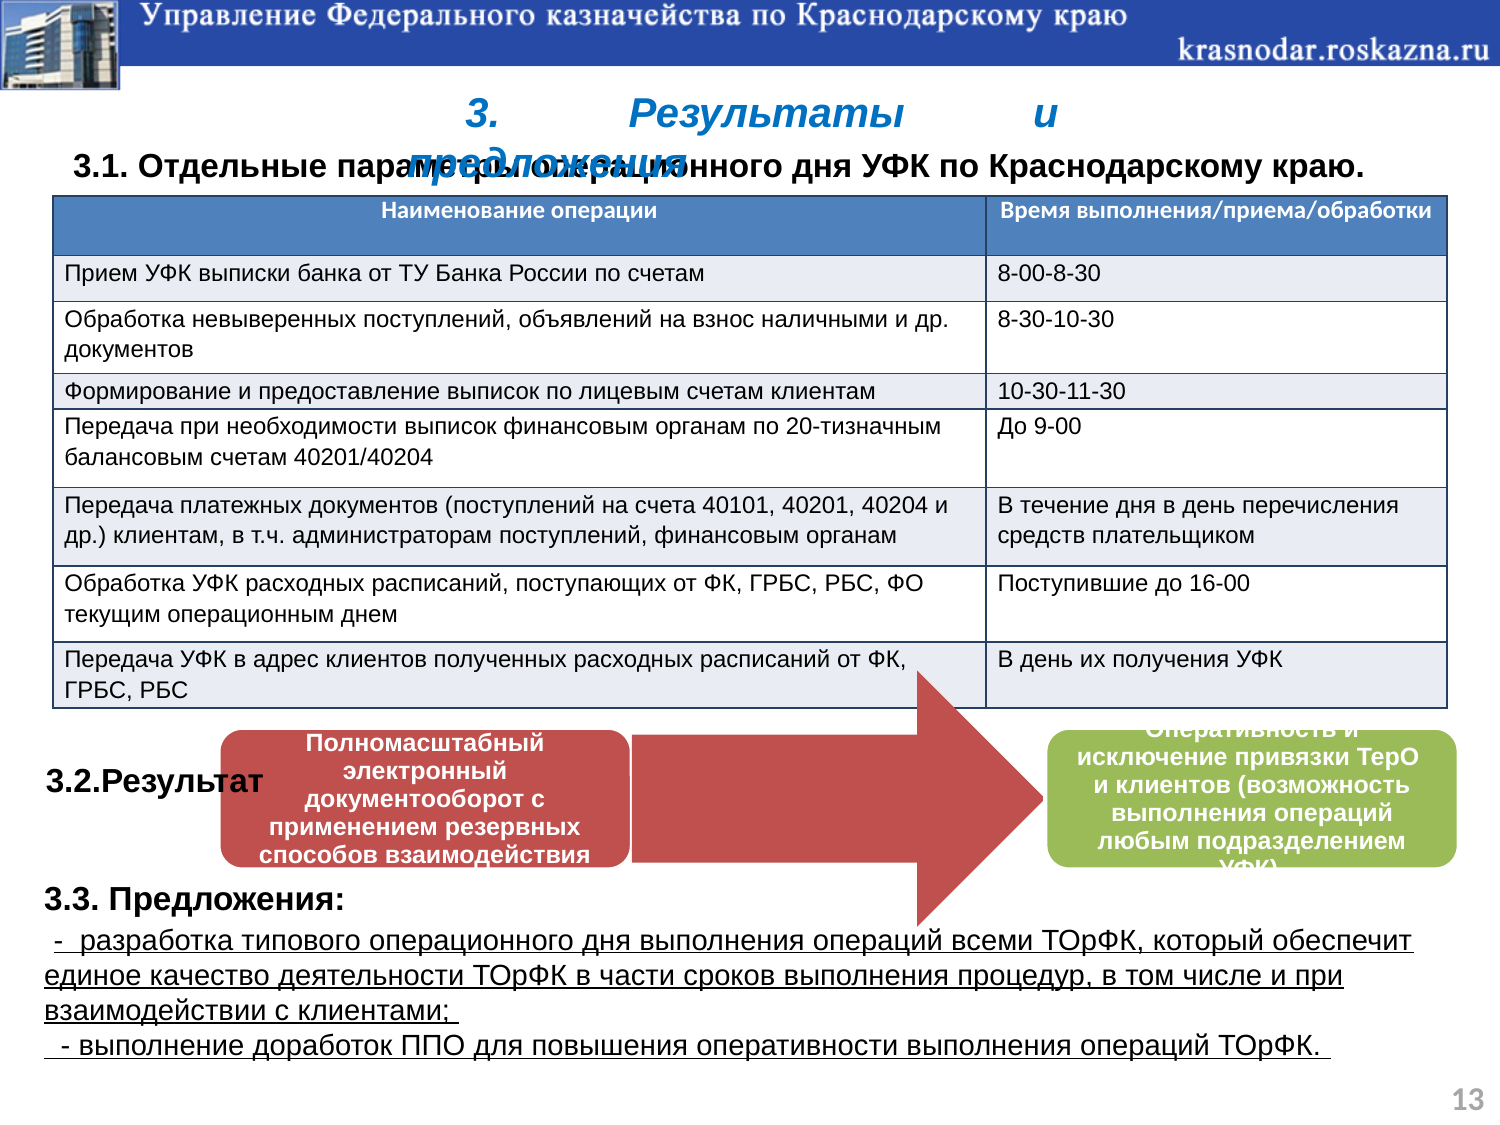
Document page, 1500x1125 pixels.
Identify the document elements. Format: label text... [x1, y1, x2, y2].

table_cell Обработка невыверенных поступлений, объявлений на взнос наличными и др. документов [54, 302, 985, 373]
table_header Время выполнения/приема/обработки [987, 197, 1446, 255]
table_cell Передача платежных документов (поступлений на счета 40101, 40201, 40204 и др.) клиентам, в т.ч. администраторам поступлений, финансовым органам [54, 488, 985, 565]
table_cell Обработка УФК расходных расписаний, поступающих от ФК, ГРБС, РБС, ФО текущим операционным днем [54, 567, 985, 641]
table_cell В течение дня в день перечисления средств плательщиком [987, 488, 1446, 565]
text_box 13 [1435, 1069, 1500, 1125]
text_box 3.3. Предложения: - разработка типового операционного дня выполнения операций всеми ТОрФК, который обеспечит единое качество деятельности ТОрФК в части сроков выполнения процедур, в том числе и при взаимодействии с клиентами; - выполнение доработок ППО для повышения оперативности выполнения операций ТОрФК. [29, 869, 1471, 1104]
table_cell 8-00-8-30 [987, 256, 1446, 301]
picture [0, 0, 1500, 92]
table_header Наименование операции [54, 197, 985, 255]
table_cell 8-30-10-30 [987, 302, 1446, 373]
table_cell До 9-00 [987, 410, 1446, 487]
text_box 3. Результаты и предложения [392, 100, 1074, 143]
text_box 3.1. Отдельные параметры операционного дня УФК по Краснодарскому краю. [0, 137, 1459, 192]
table_cell Прием УФК выписки банка от ТУ Банка России по счетам [54, 256, 985, 301]
table_cell Поступившие до 16-00 [987, 567, 1446, 641]
text_box 3.2.Результат [31, 751, 213, 807]
table_cell В день их получения УФК [987, 643, 1446, 707]
table_cell Передача УФК в адрес клиентов полученных расходных расписаний от ФК, ГРБС, РБС [54, 643, 985, 707]
table_cell Формирование и предоставление выписок по лицевым счетам клиентам [54, 374, 985, 408]
table_cell 10-30-11-30 [987, 374, 1446, 408]
table_cell Передача при необходимости выписок финансовым органам по 20-тизначным балансовым счетам 40201/40204 [54, 410, 985, 487]
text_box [218, 727, 1459, 870]
